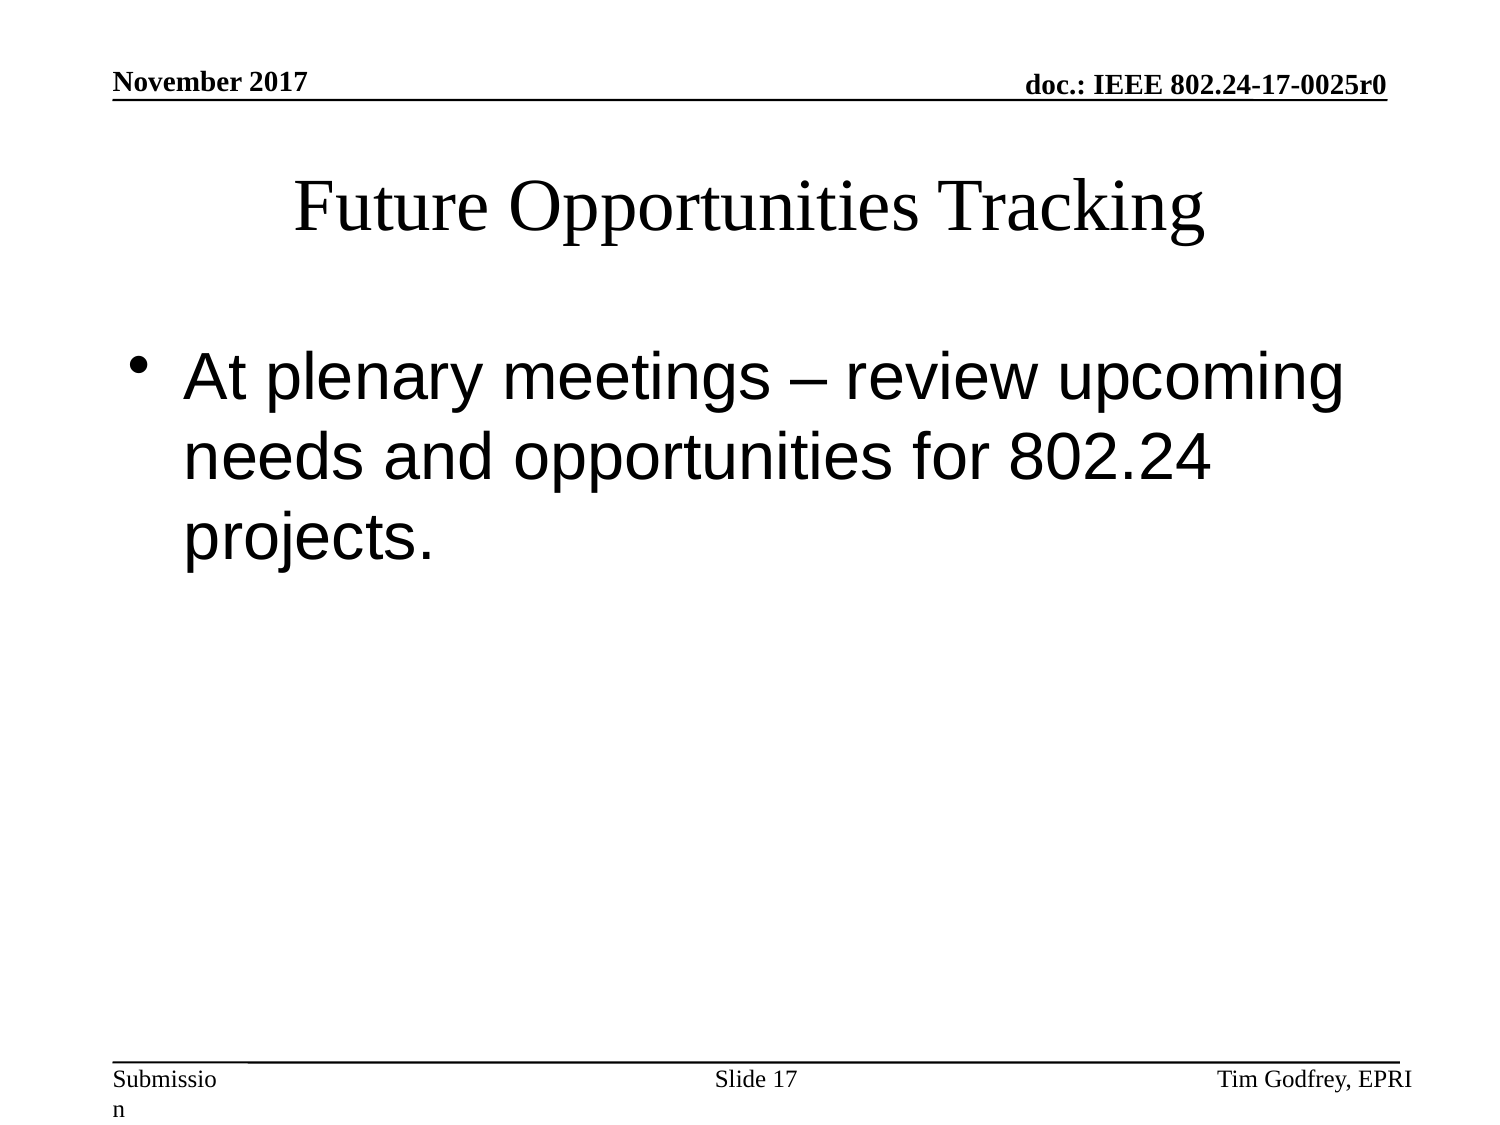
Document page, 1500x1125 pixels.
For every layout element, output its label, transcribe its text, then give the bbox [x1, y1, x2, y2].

footer Tim Godfrey, EPRI [900, 1062, 1413, 1093]
title Future Opportunities Tracking [112, 112, 1388, 288]
slide_number Slide 17 [712, 1062, 800, 1093]
list At plenary meetings – review upcoming needs and opportunities for 802.24 projects. [112, 324, 1388, 1000]
